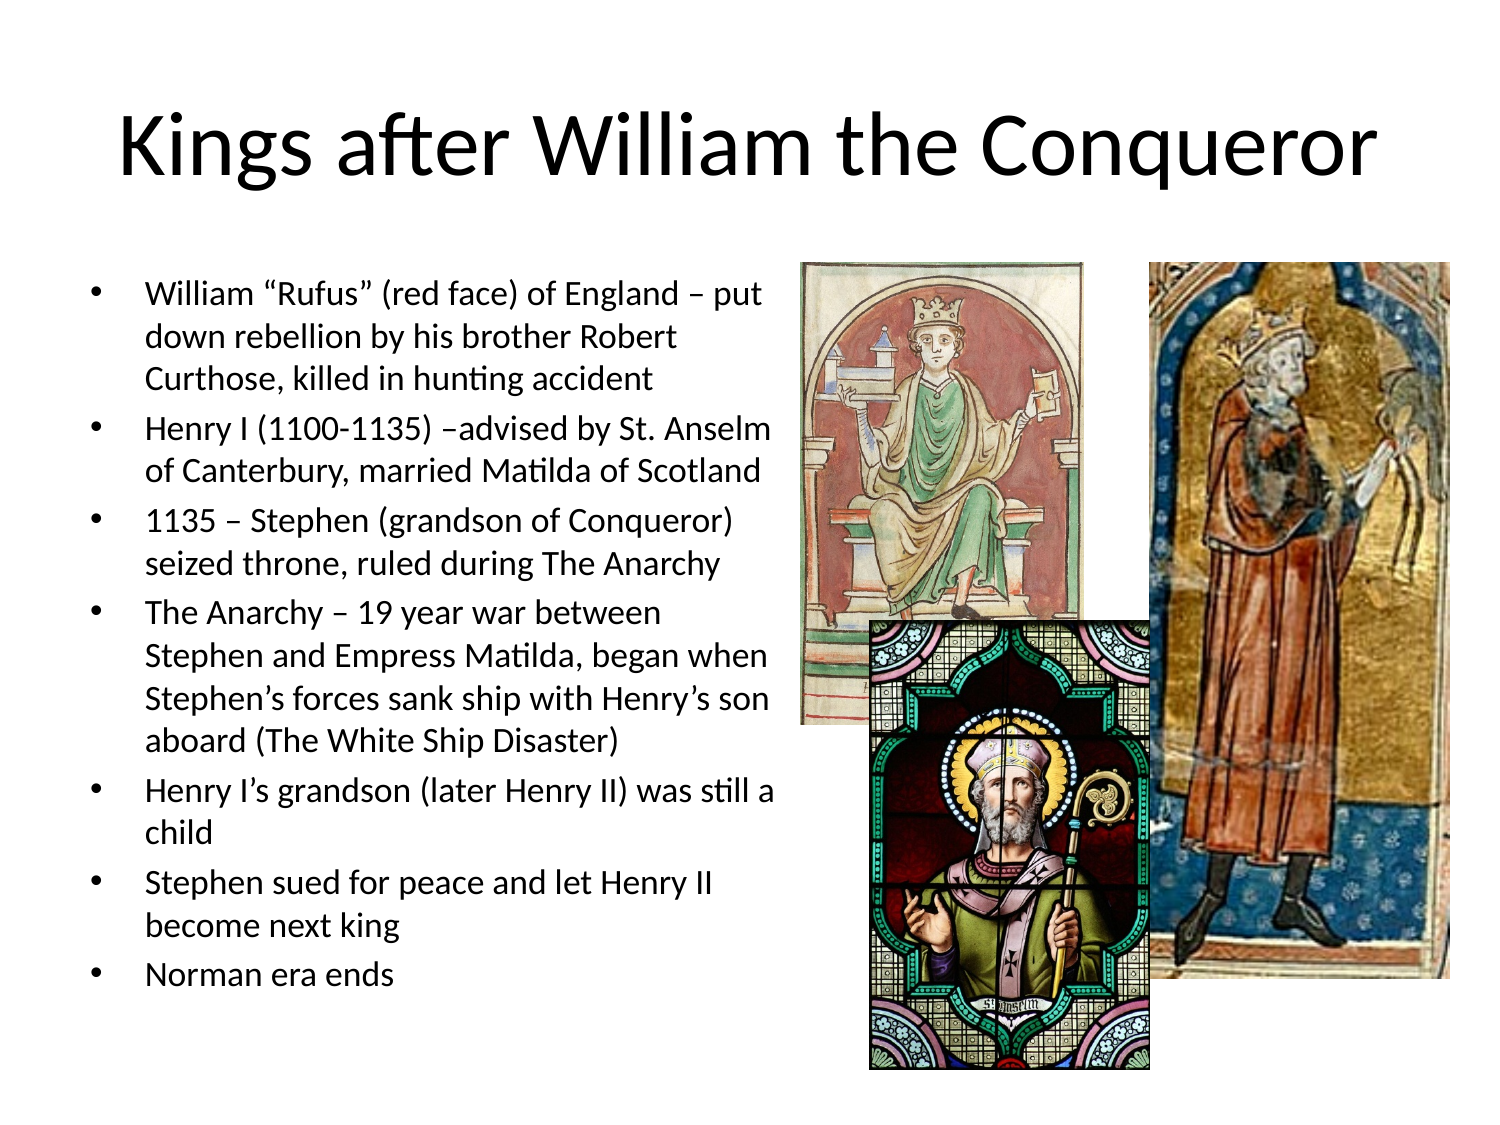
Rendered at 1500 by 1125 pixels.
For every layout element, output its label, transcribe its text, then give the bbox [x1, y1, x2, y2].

picture [799, 262, 1451, 1070]
list William “Rufus” (red face) of England – put down rebellion by his brother Robert Curthose, killed in hunting accident Henry I (1100-1135) –advised by St. Anselm of Canterbury, married Matilda of Scotland 1135 – Stephen (grandson of Conqueror) seized throne, ruled during The Anarchy The Anarchy – 19 year war between Stephen and Empress Matilda, began when Stephen’s forces sank ship with Henry’s son aboard (The White Ship Disaster) Henry I’s grandson (later Henry II) was still a child Stephen sued for peace and let Henry II become next king Norman era ends [75, 262, 800, 1005]
title Kings after William the Conqueror [75, 45, 1425, 233]
